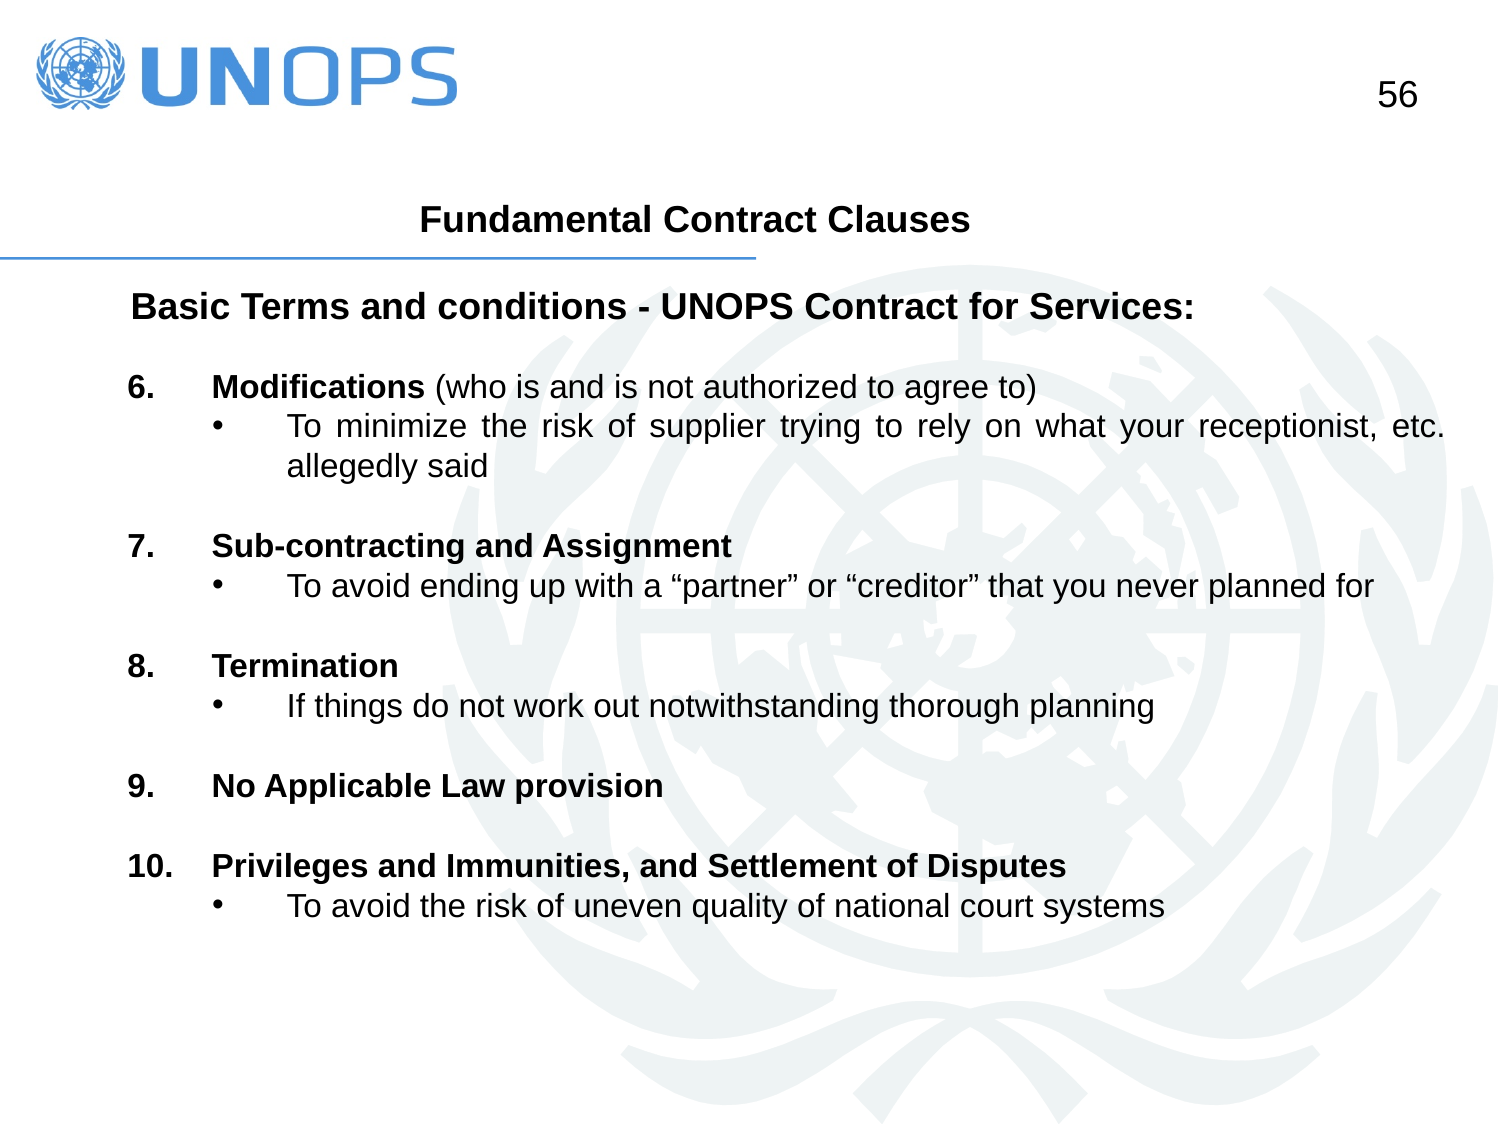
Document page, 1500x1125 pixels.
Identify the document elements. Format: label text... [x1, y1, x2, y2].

text_box Fundamental Contract Clauses [62, 187, 1329, 248]
text_box Basic Terms and conditions - UNOPS Contract for Services: [87, 274, 1413, 335]
picture [36, 37, 457, 110]
text_box 6. Modifications (who is and is not authorized to agree to) To minimize the risk of supplier trying to rely on what your receptionist, etc. allegedly said 7. Sub-contracting and Assignment To avoid ending up with a “partner” or “creditor” that you never planned for 8. Termination If things do not work out notwithstanding thorough planning No Applicable Law provision Privileges and Immunities, and Settlement of Disputes To avoid the risk of uneven quality of national court systems [112, 337, 1463, 1031]
